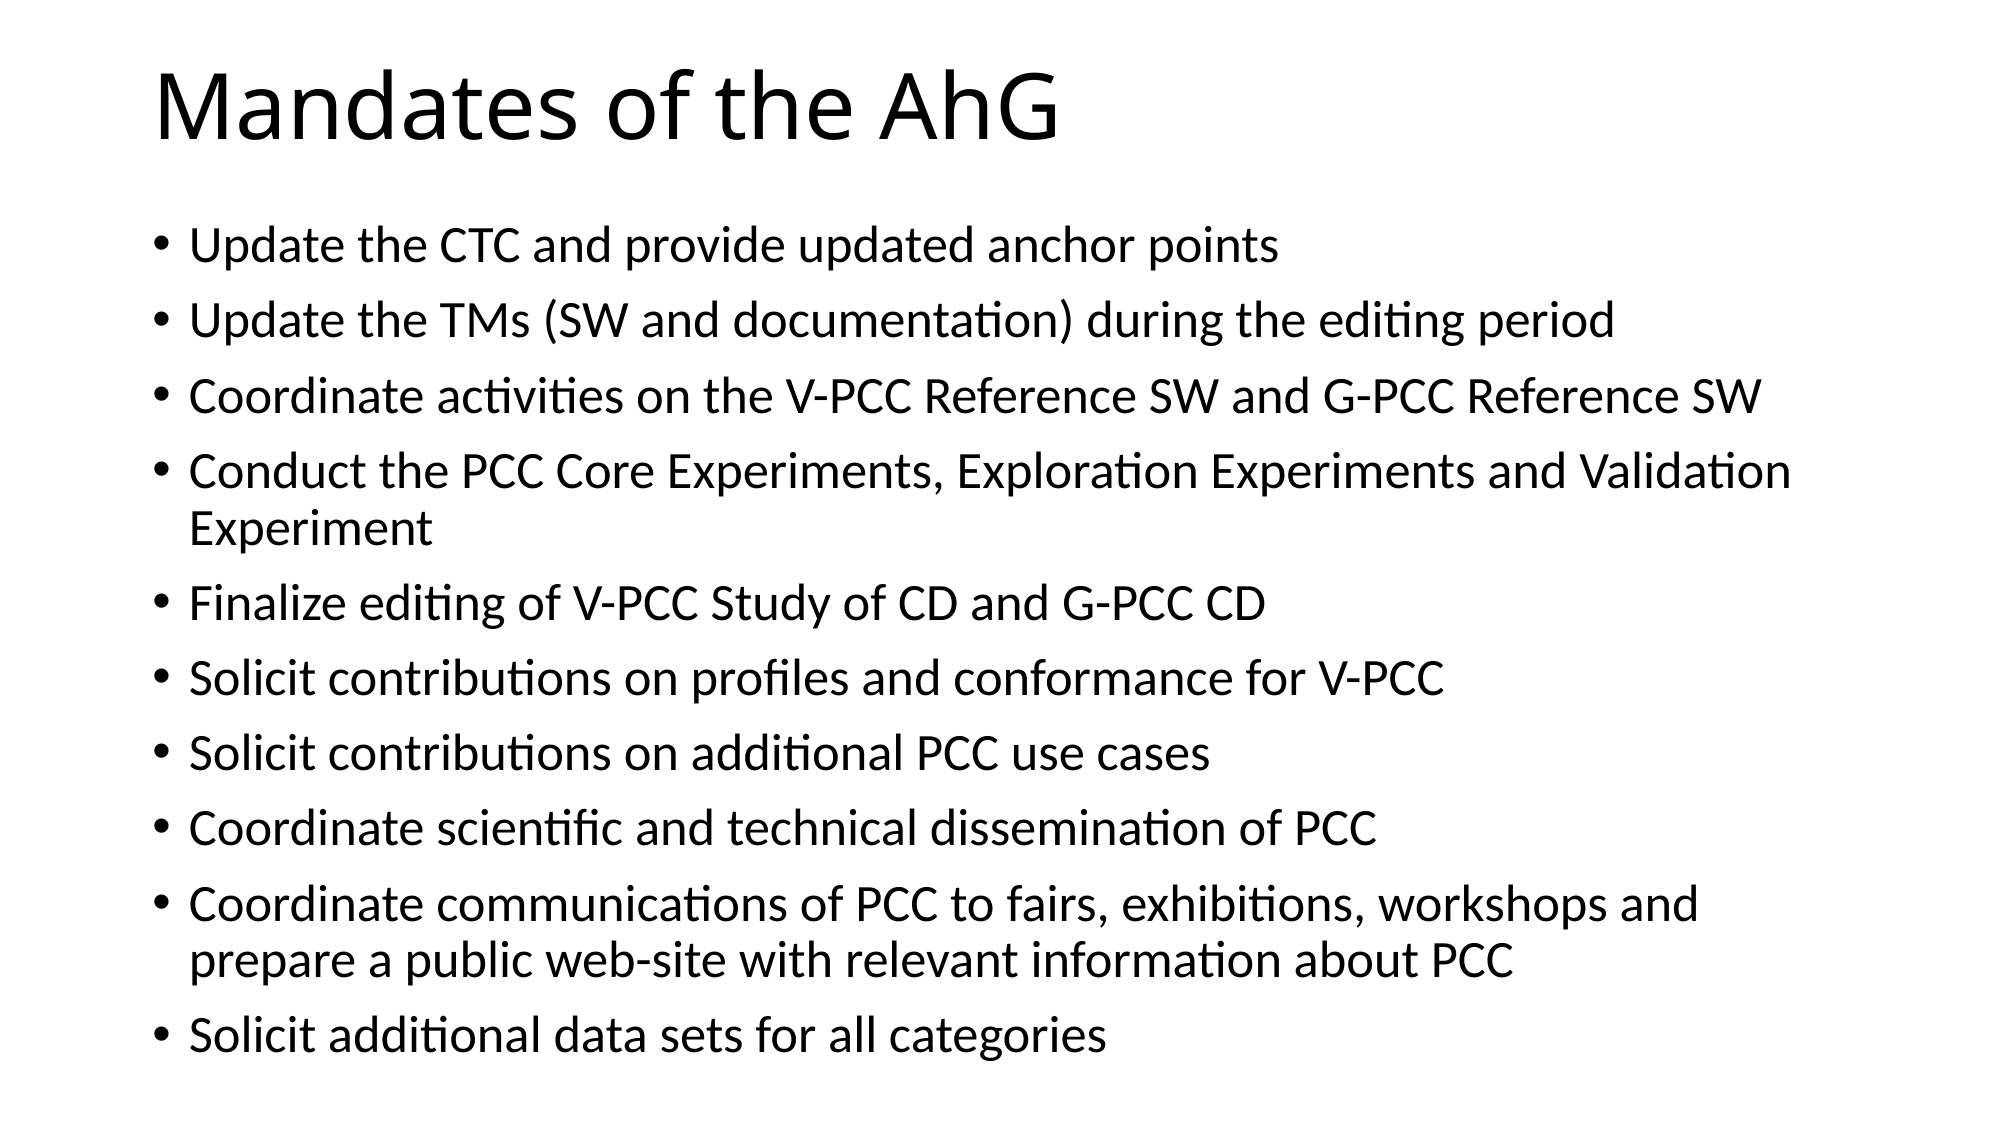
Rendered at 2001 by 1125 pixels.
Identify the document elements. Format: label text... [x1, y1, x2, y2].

list Update the CTC and provide updated anchor points Update the TMs (SW and documentation) during the editing period Coordinate activities on the V-PCC Reference SW and G-PCC Reference SW Conduct the PCC Core Experiments, Exploration Experiments and Validation Experiment Finalize editing of V-PCC Study of CD and G-PCC CD Solicit contributions on profiles and conformance for V-PCC Solicit contributions on additional PCC use cases Coordinate scientific and technical dissemination of PCC Coordinate communications of PCC to fairs, exhibitions, workshops and prepare a public web-site with relevant information about PCC Solicit additional data sets for all categories [137, 210, 1863, 1078]
title Mandates of the AhG [137, 1, 1863, 210]
